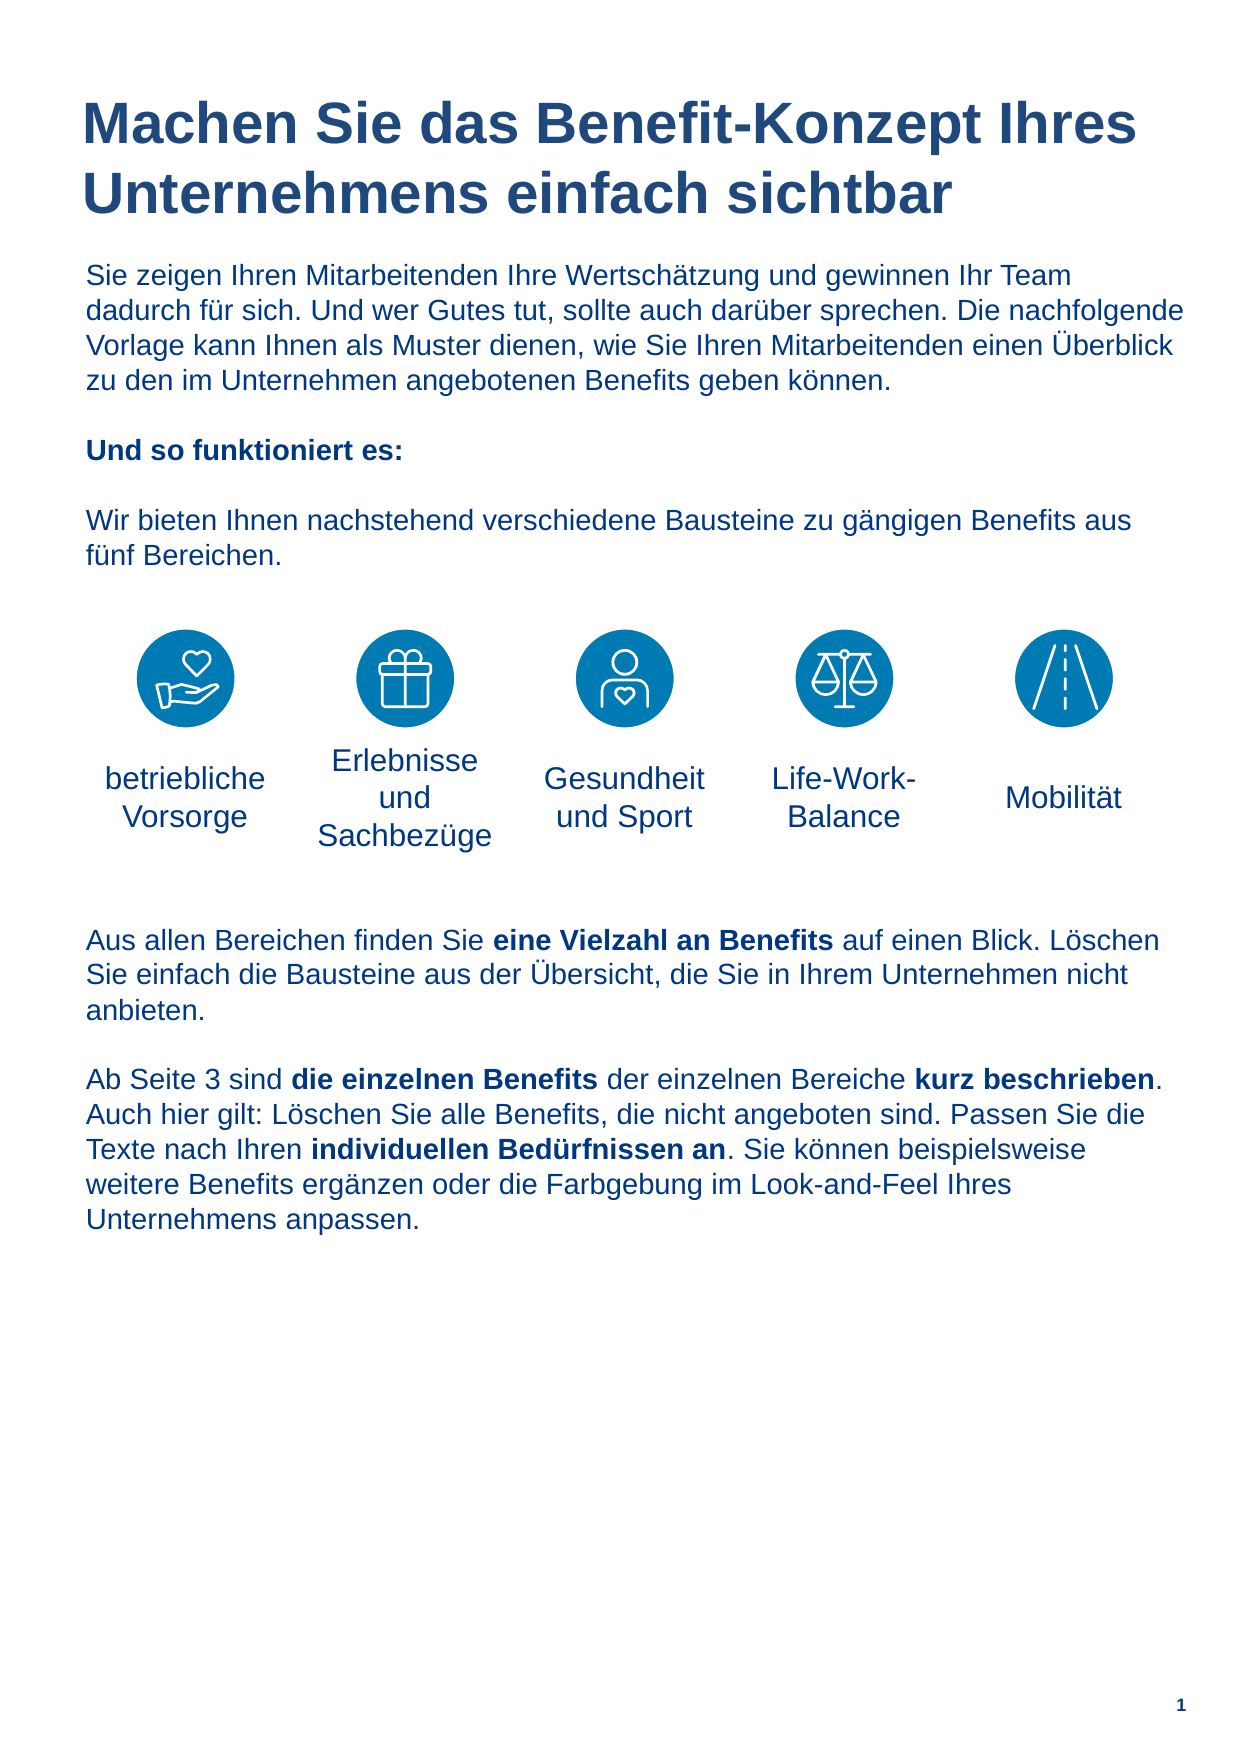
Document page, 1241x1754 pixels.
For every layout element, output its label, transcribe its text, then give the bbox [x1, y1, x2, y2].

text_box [793, 628, 895, 729]
list Sie zeigen Ihren Mitarbeitenden Ihre Wertschätzung und gewinnen Ihr Team dadurch für sich. Und wer Gutes tut, sollte auch darüber sprechen. Die nachfolgende Vorlage kann Ihnen als Muster dienen, wie Sie Ihren Mitarbeitenden einen Überblick zu den im Unternehmen angebotenen Benefits geben können. Und so funktioniert es: Wir bieten Ihnen nachstehend verschiedene Bausteine zu gängigen Benefits aus fünf Bereichen. Aus allen Bereichen finden Sie eine Vielzahl an Benefits auf einen Blick. Löschen Sie einfach die Bausteine aus der Übersicht, die Sie in Ihrem Unternehmen nicht anbieten. Ab Seite 3 sind die einzelnen Benefits der einzelnen Bereiche kurz beschrieben. Auch hier gilt: Löschen Sie alle Benefits, die nicht angeboten sind. Passen Sie die Texte nach Ihren individuellen Bedürfnissen an. Sie können beispielsweise weitere Benefits ergänzen oder die Farbgebung im Look-and-Feel Ihres Unternehmens anpassen. [85, 221, 1187, 1671]
text_box betriebliche Vorsorge [87, 737, 283, 856]
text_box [574, 628, 676, 729]
text_box Gesundheit und Sport [526, 737, 722, 856]
text_box Erlebnisse und Sachbezüge [307, 737, 503, 856]
slide_number 1 [1137, 1691, 1187, 1718]
title Machen Sie das Benefit-Konzept Ihres Unternehmens einfach sichtbar [82, 84, 1187, 185]
text_box Mobilität [966, 737, 1161, 856]
text_box Life-Work-Balance [746, 737, 942, 856]
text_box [354, 628, 456, 729]
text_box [1013, 628, 1115, 729]
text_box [135, 628, 237, 729]
